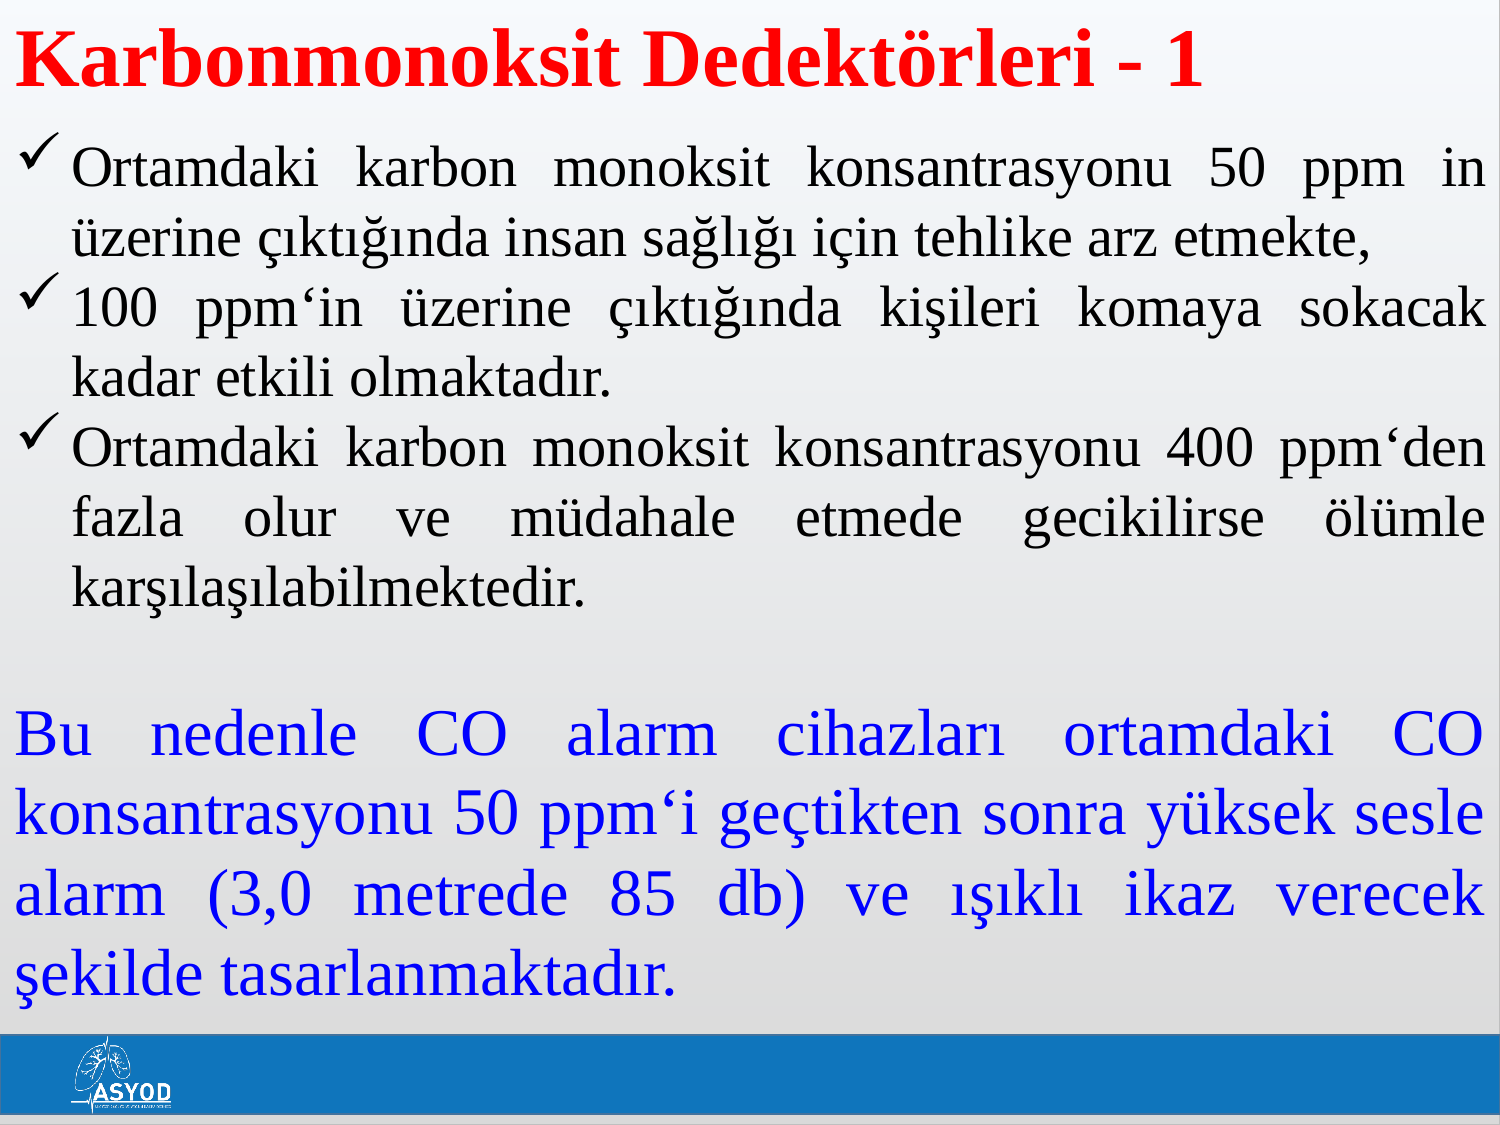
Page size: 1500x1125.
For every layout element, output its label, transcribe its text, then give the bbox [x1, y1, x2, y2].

picture [71, 1036, 171, 1116]
text_box Ortamdaki karbon monoksit konsantrasyonu 50 ppm in üzerine çıktığında insan sağlığı için tehlike arz etmekte, 100 ppm‘in üzerine çıktığında kişileri komaya sokacak kadar etkili olmaktadır. Ortamdaki karbon monoksit konsantrasyonu 400 ppm‘den fazla olur ve müdahale etmede gecikilirse ölümle karşılaşılabilmektedir. Bu nedenle CO alarm cihazları ortamdaki CO konsantrasyonu 50 ppm‘i geçtikten sonra yüksek sesle alarm (3,0 metrede 85 db) ve ışıklı ikaz verecek şekilde tasarlanmaktadır. [0, 121, 1500, 1016]
title Karbonmonoksit Dedektörleri - 1 [0, 0, 1500, 106]
